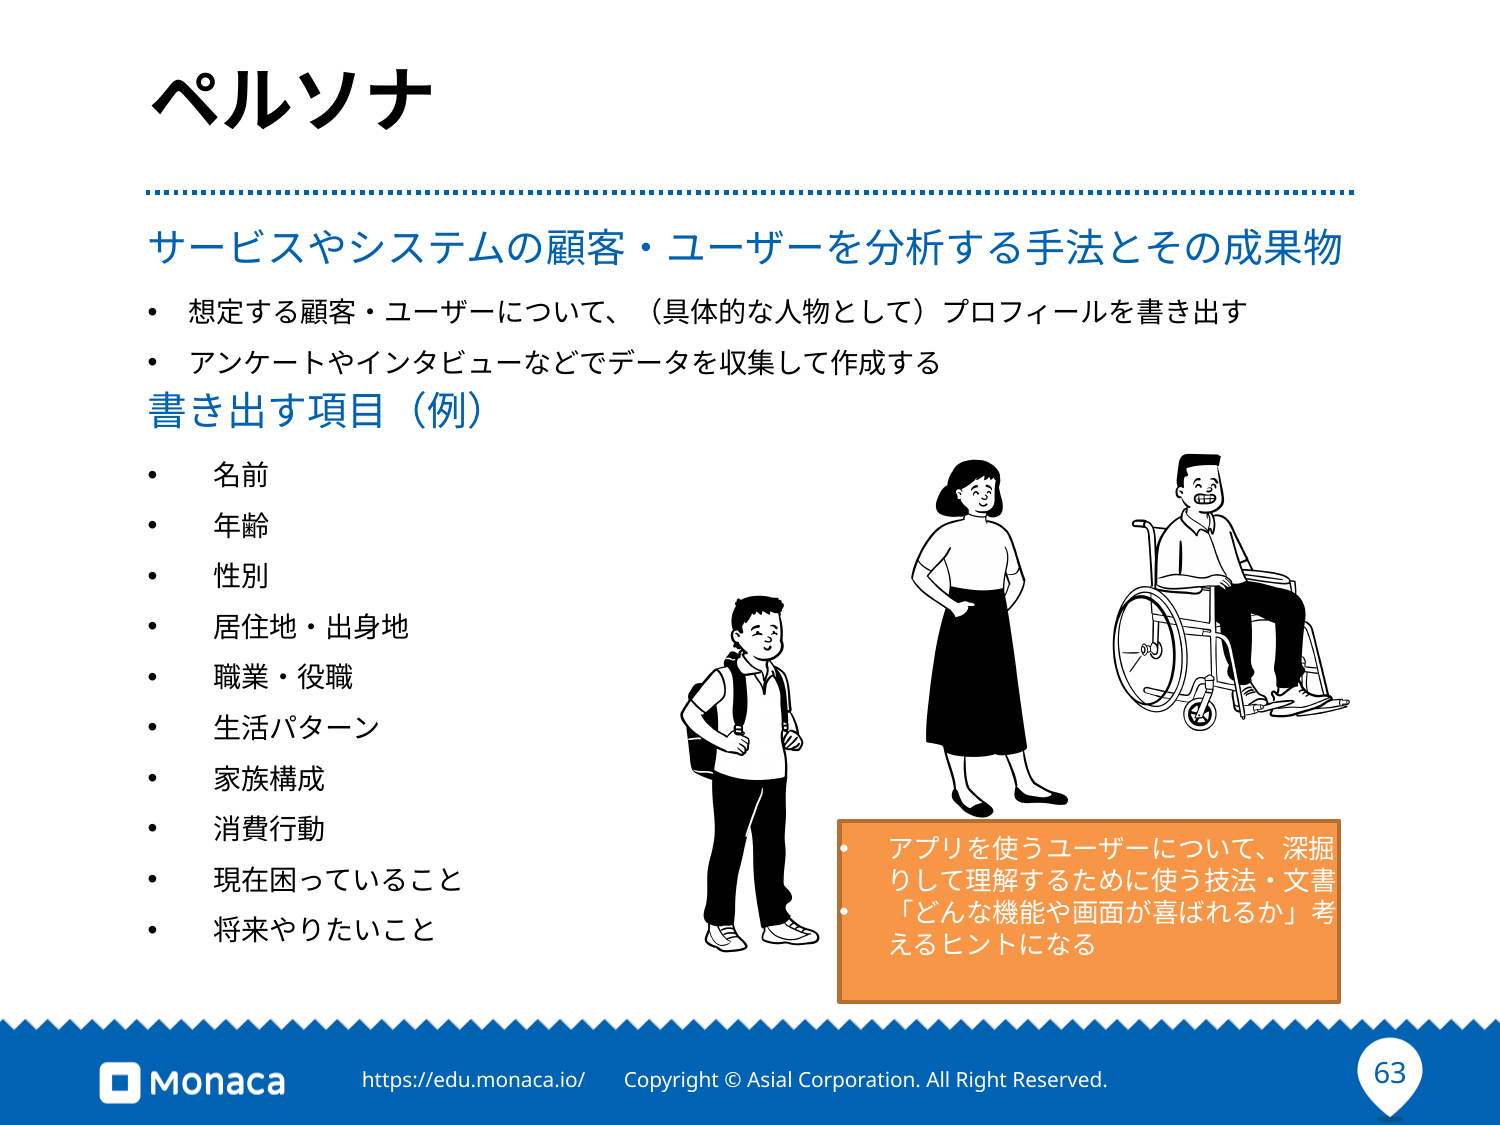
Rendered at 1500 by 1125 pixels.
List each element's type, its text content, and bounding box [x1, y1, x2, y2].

picture [0, 1017, 1500, 1125]
picture [676, 591, 824, 957]
title ペルソナ [134, 0, 1340, 195]
list サービスやシステムの顧客・ユーザーを分析する手法とその成果物 想定する顧客・ユーザーについて、（具体的な人物として）プロフィールを書き出す アンケートやインタビューなどでデータを収集して作成する 書き出す項目（例） 名前 年齢 性別 居住地・出身地 職業・役職 生活パターン 家族構成 消費行動 現在困っていること 将来やりたいこと [147, 222, 1353, 975]
picture [1107, 449, 1353, 735]
picture [907, 455, 1071, 821]
text_box アプリを使うユーザーについて、深掘りして理解するために使う技法・文書 「どんな機能や画面が喜ばれるか」考えるヒントになる [837, 819, 1341, 1004]
